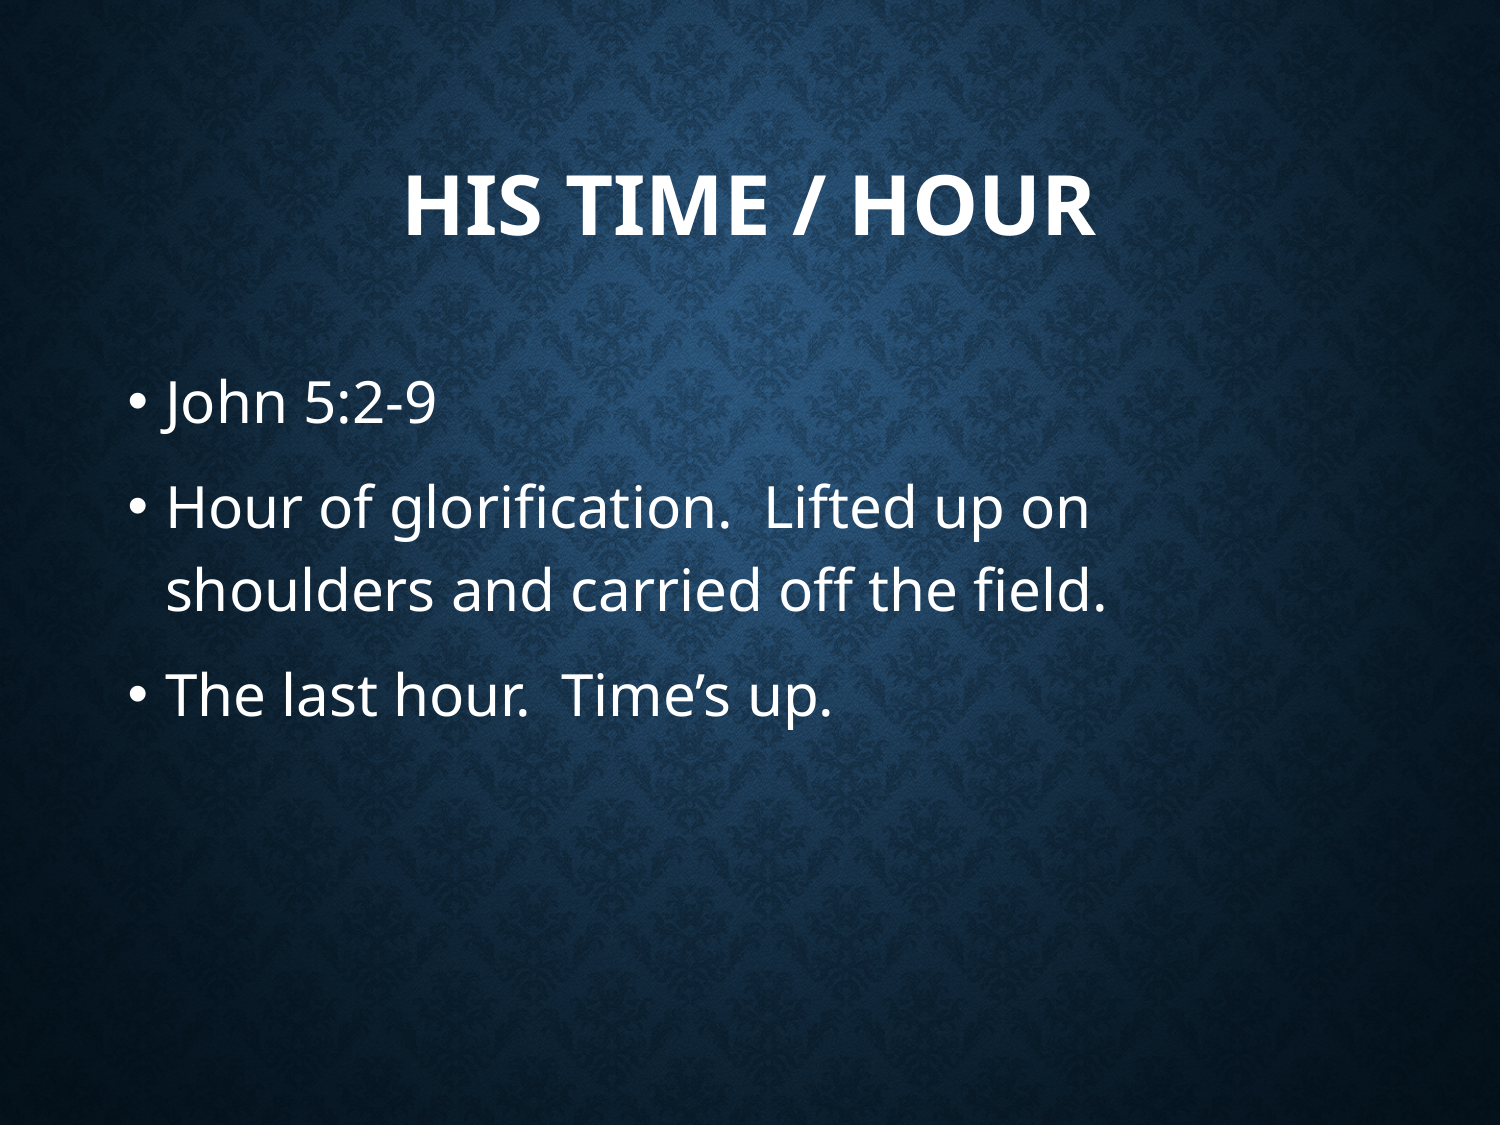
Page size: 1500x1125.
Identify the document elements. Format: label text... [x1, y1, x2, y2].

list John 5:2-9 Hour of glorification. Lifted up on shoulders and carried off the field. The last hour. Time’s up. [112, 343, 1387, 950]
title His time / hour [112, 99, 1387, 318]
